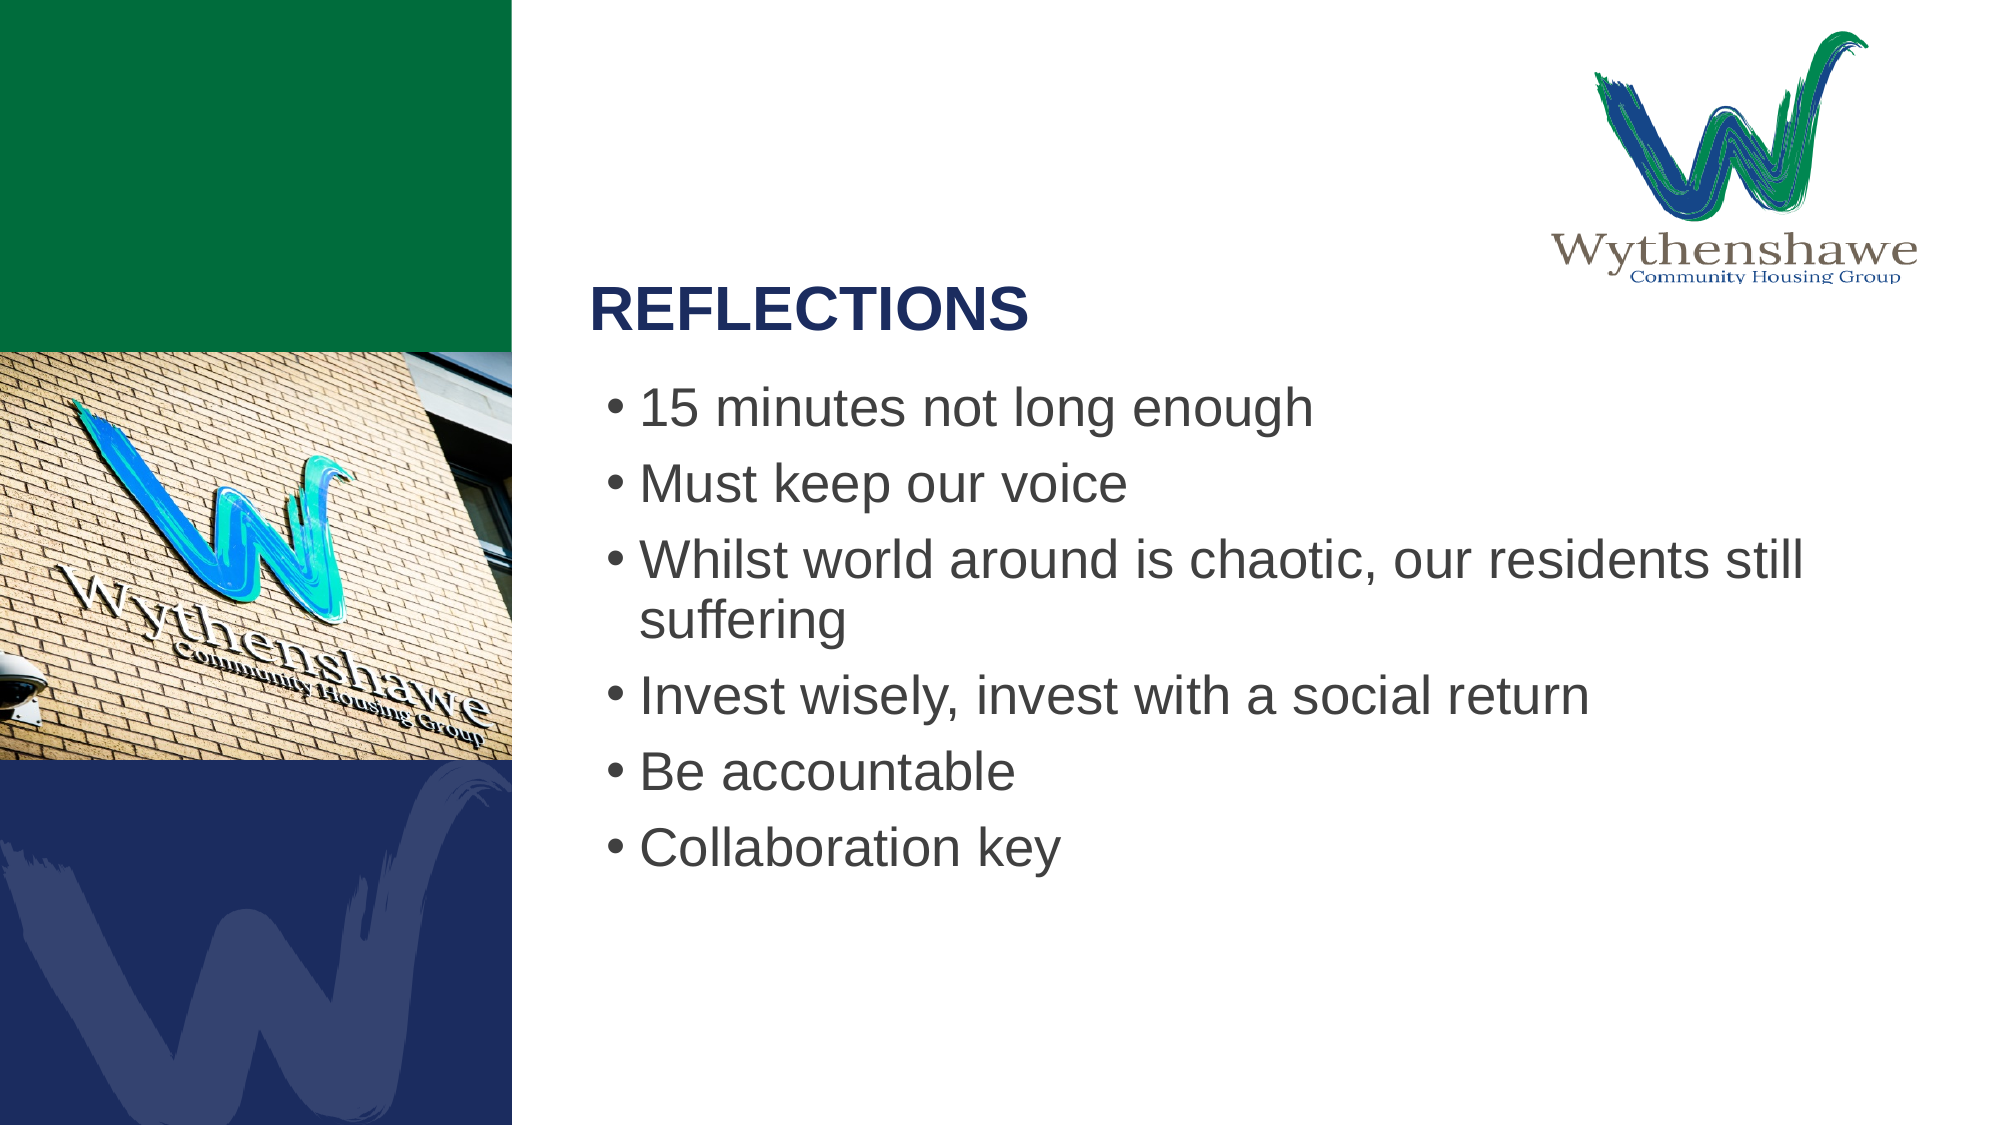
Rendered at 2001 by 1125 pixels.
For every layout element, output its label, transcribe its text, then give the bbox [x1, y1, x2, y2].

picture [1551, 30, 1917, 284]
picture [0, 352, 512, 1125]
title REFLECTIONS [574, 209, 1759, 413]
text_box 15 minutes not long enough Must keep our voice Whilst world around is chaotic, our residents still suffering Invest wisely, invest with a social return Be accountable Collaboration key [591, 372, 1917, 886]
text_box [0, 0, 513, 376]
